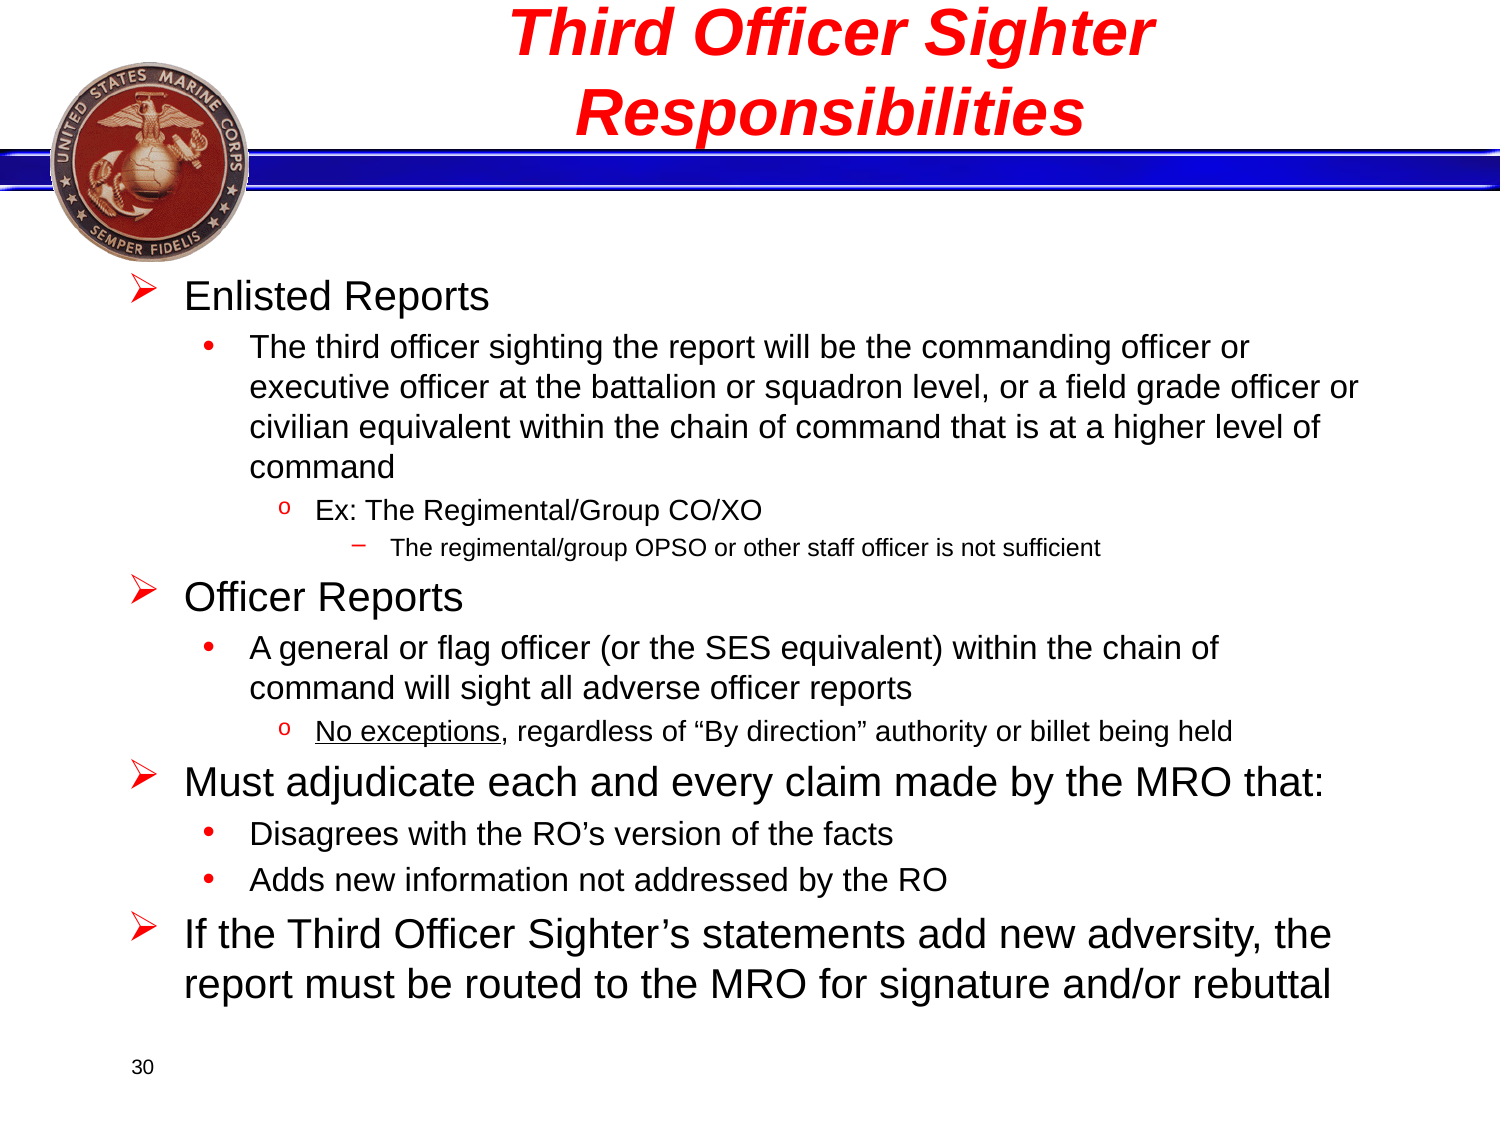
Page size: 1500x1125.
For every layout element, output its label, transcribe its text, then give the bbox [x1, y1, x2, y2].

list Enlisted Reports The third officer sighting the report will be the commanding officer or executive officer at the battalion or squadron level, or a field grade officer or civilian equivalent within the chain of command that is at a higher level of command Ex: The Regimental/Group CO/XO The regimental/group OPSO or other staff officer is not sufficient Officer Reports A general or flag officer (or the SES equivalent) within the chain of command will sight all adverse officer reports No exceptions, regardless of “By direction” authority or billet being held Must adjudicate each and every claim made by the MRO that: Disagrees with the RO’s version of the facts Adds new information not addressed by the RO If the Third Officer Sighter’s statements add new adversity, the report must be routed to the MRO for signature and/or rebuttal [112, 261, 1388, 1000]
title Third Officer Sighter Responsibilities [274, 24, 1388, 113]
slide_number 30 [116, 1046, 475, 1106]
picture [0, 62, 1500, 262]
